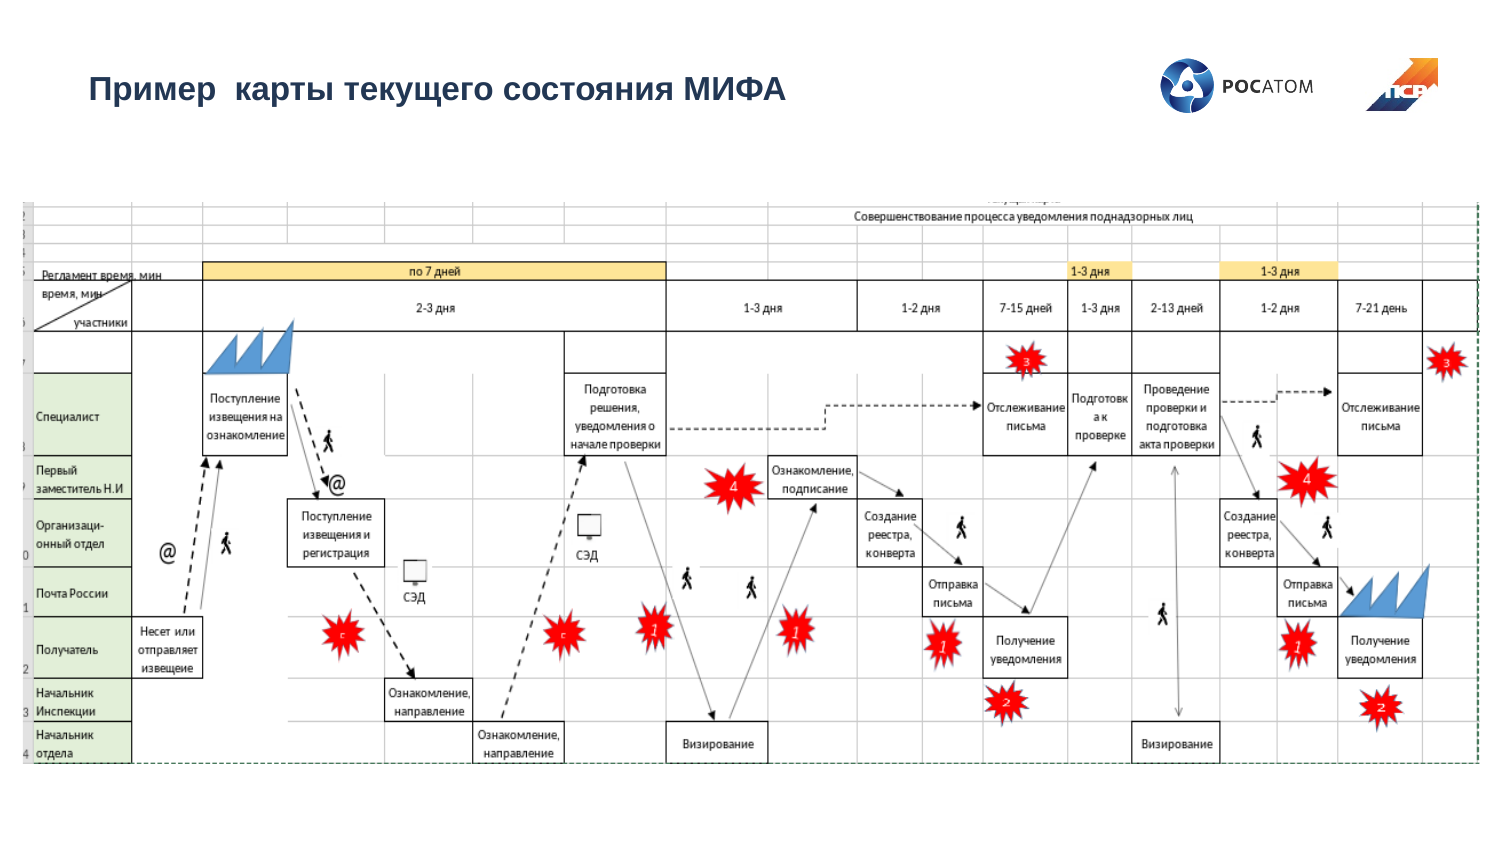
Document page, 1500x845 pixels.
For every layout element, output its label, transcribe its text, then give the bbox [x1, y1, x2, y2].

picture [1160, 58, 1313, 70]
picture [1160, 108, 1313, 113]
picture [1365, 58, 1438, 113]
picture [22, 201, 1481, 764]
text_box Пример карты текущего состояния МИФА [88, 70, 1329, 108]
